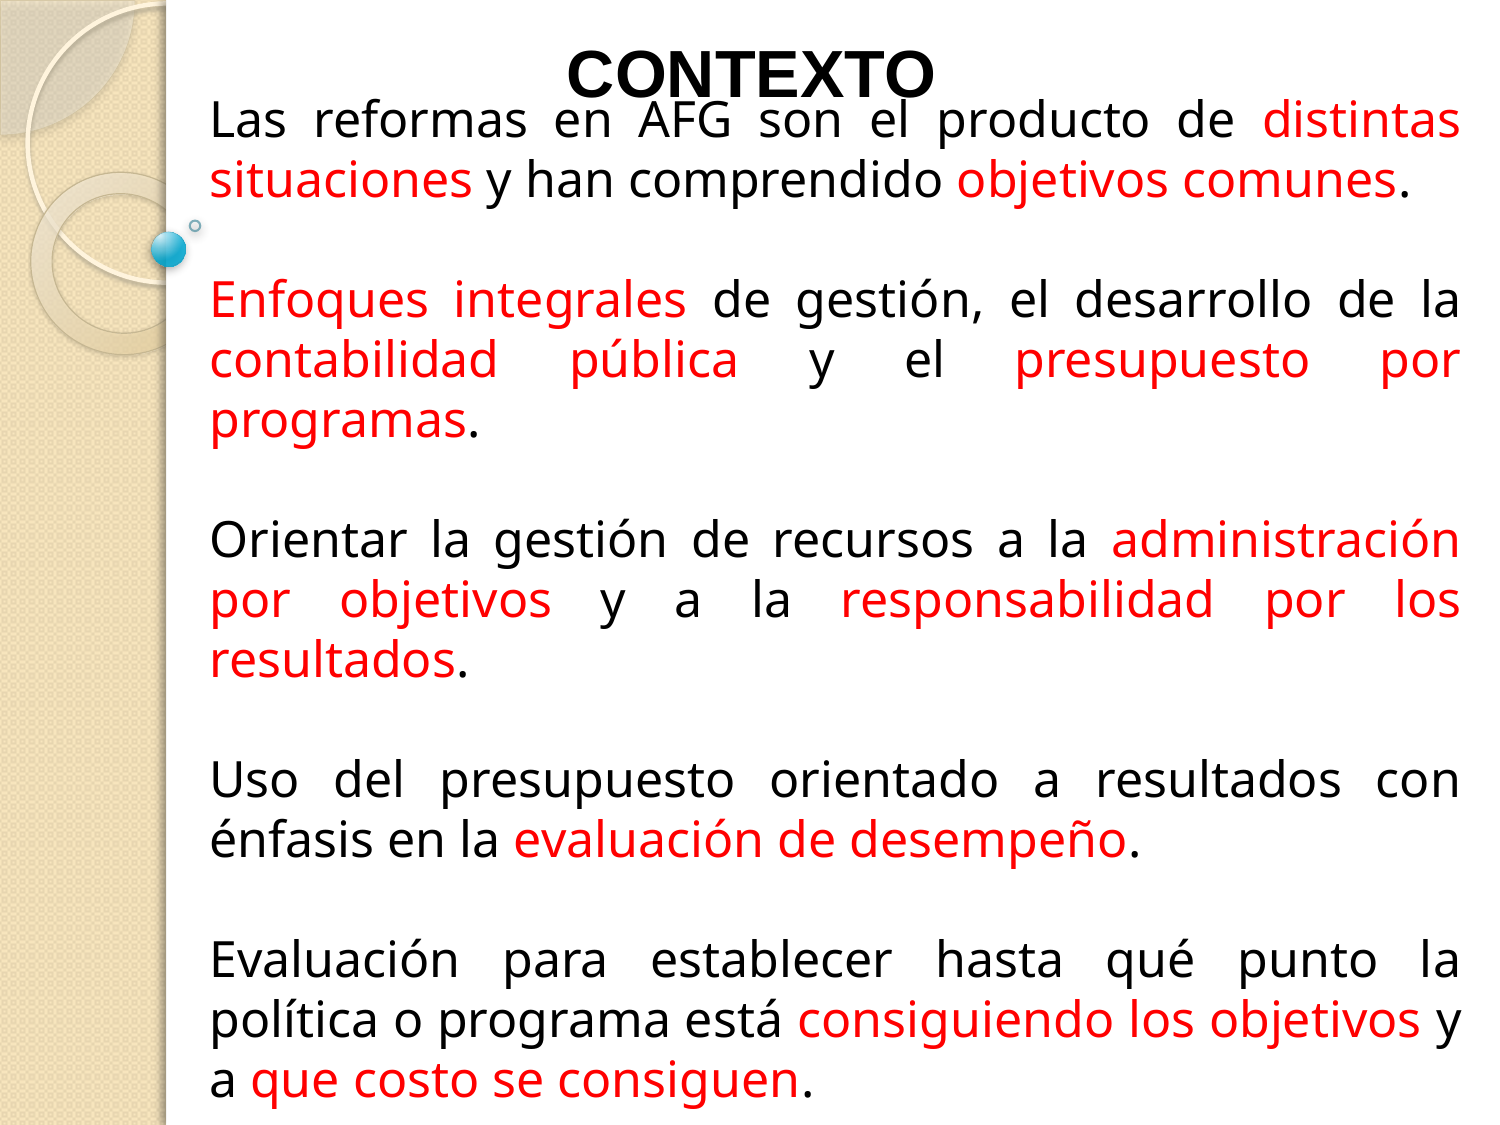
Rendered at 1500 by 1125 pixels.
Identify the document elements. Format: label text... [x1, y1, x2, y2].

text_box CONTEXTO [237, 23, 1266, 80]
text_box Las reformas en AFG son el producto de distintas situaciones y han comprendido objetivos comunes. Enfoques integrales de gestión, el desarrollo de la contabilidad pública y el presupuesto por programas. Orientar la gestión de recursos a la administración por objetivos y a la responsabilidad por los resultados. Uso del presupuesto orientado a resultados con énfasis en la evaluación de desempeño. Evaluación para establecer hasta qué punto la política o programa está consiguiendo los objetivos y a que costo se consiguen. [194, 80, 1477, 1116]
